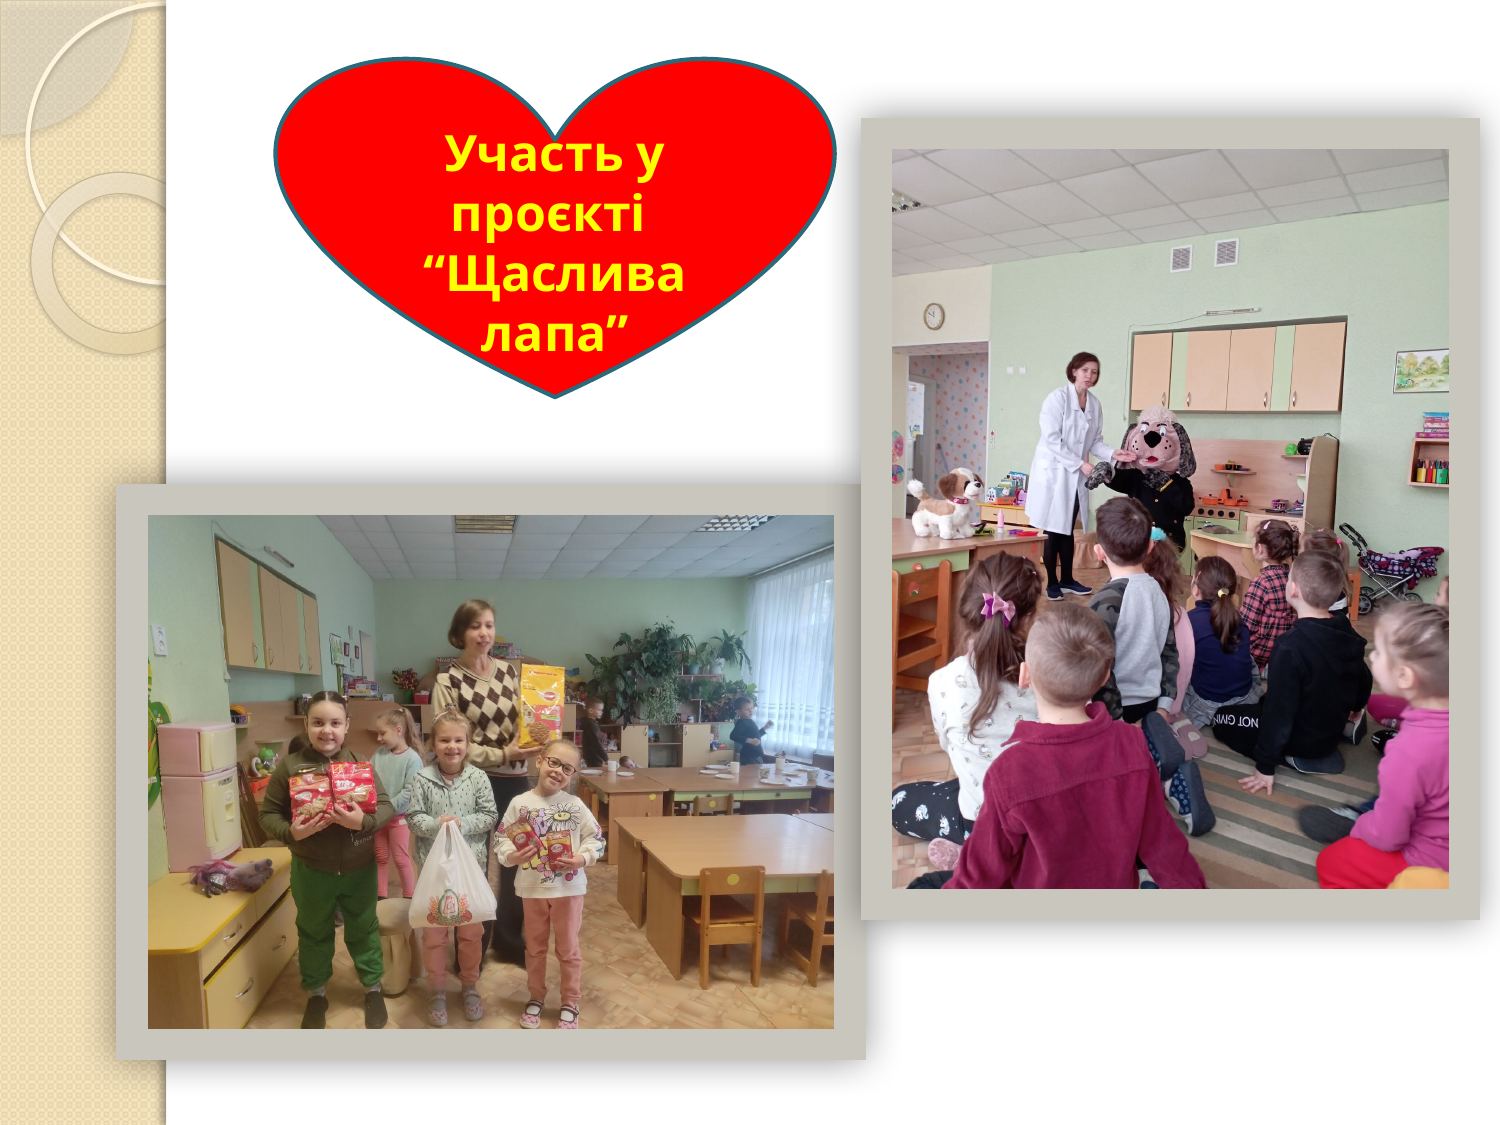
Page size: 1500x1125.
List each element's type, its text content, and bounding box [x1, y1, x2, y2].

text_box Участь у проєкті “Щаслива лапа” [273, 56, 834, 400]
picture [147, 514, 835, 1030]
picture [891, 148, 1450, 889]
